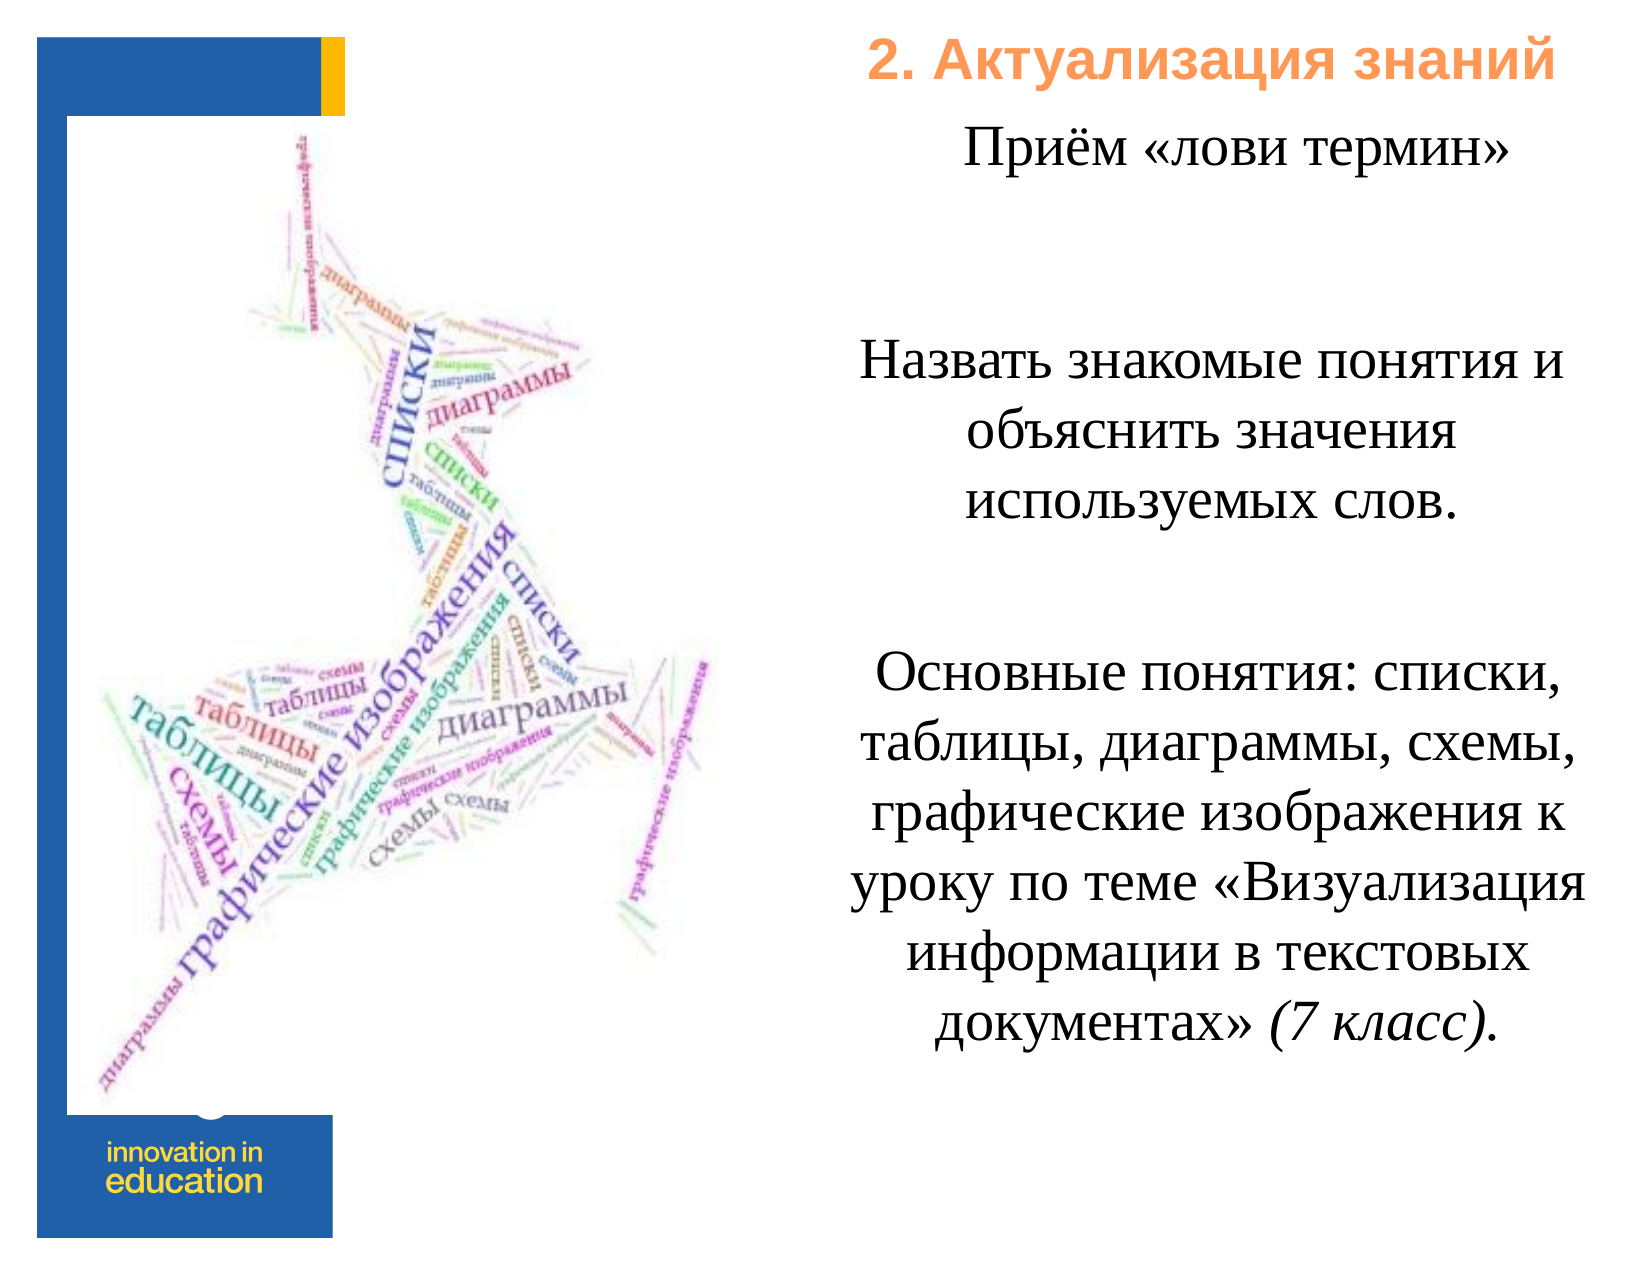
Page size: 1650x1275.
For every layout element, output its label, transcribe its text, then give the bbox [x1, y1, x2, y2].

text_box Основные понятия: списки, таблицы, диаграммы, схемы, графические изображения к уроку по теме «Визуализация информации в текстовых документах» (7 класс). [812, 624, 1625, 1060]
text_box Назвать знакомые понятия и объяснить значения используемых слов. [799, 312, 1625, 538]
title 2. Актуализация знаний [774, 0, 1650, 113]
text_box Приём «лови термин» [899, 99, 1575, 185]
picture [37, 37, 724, 1238]
